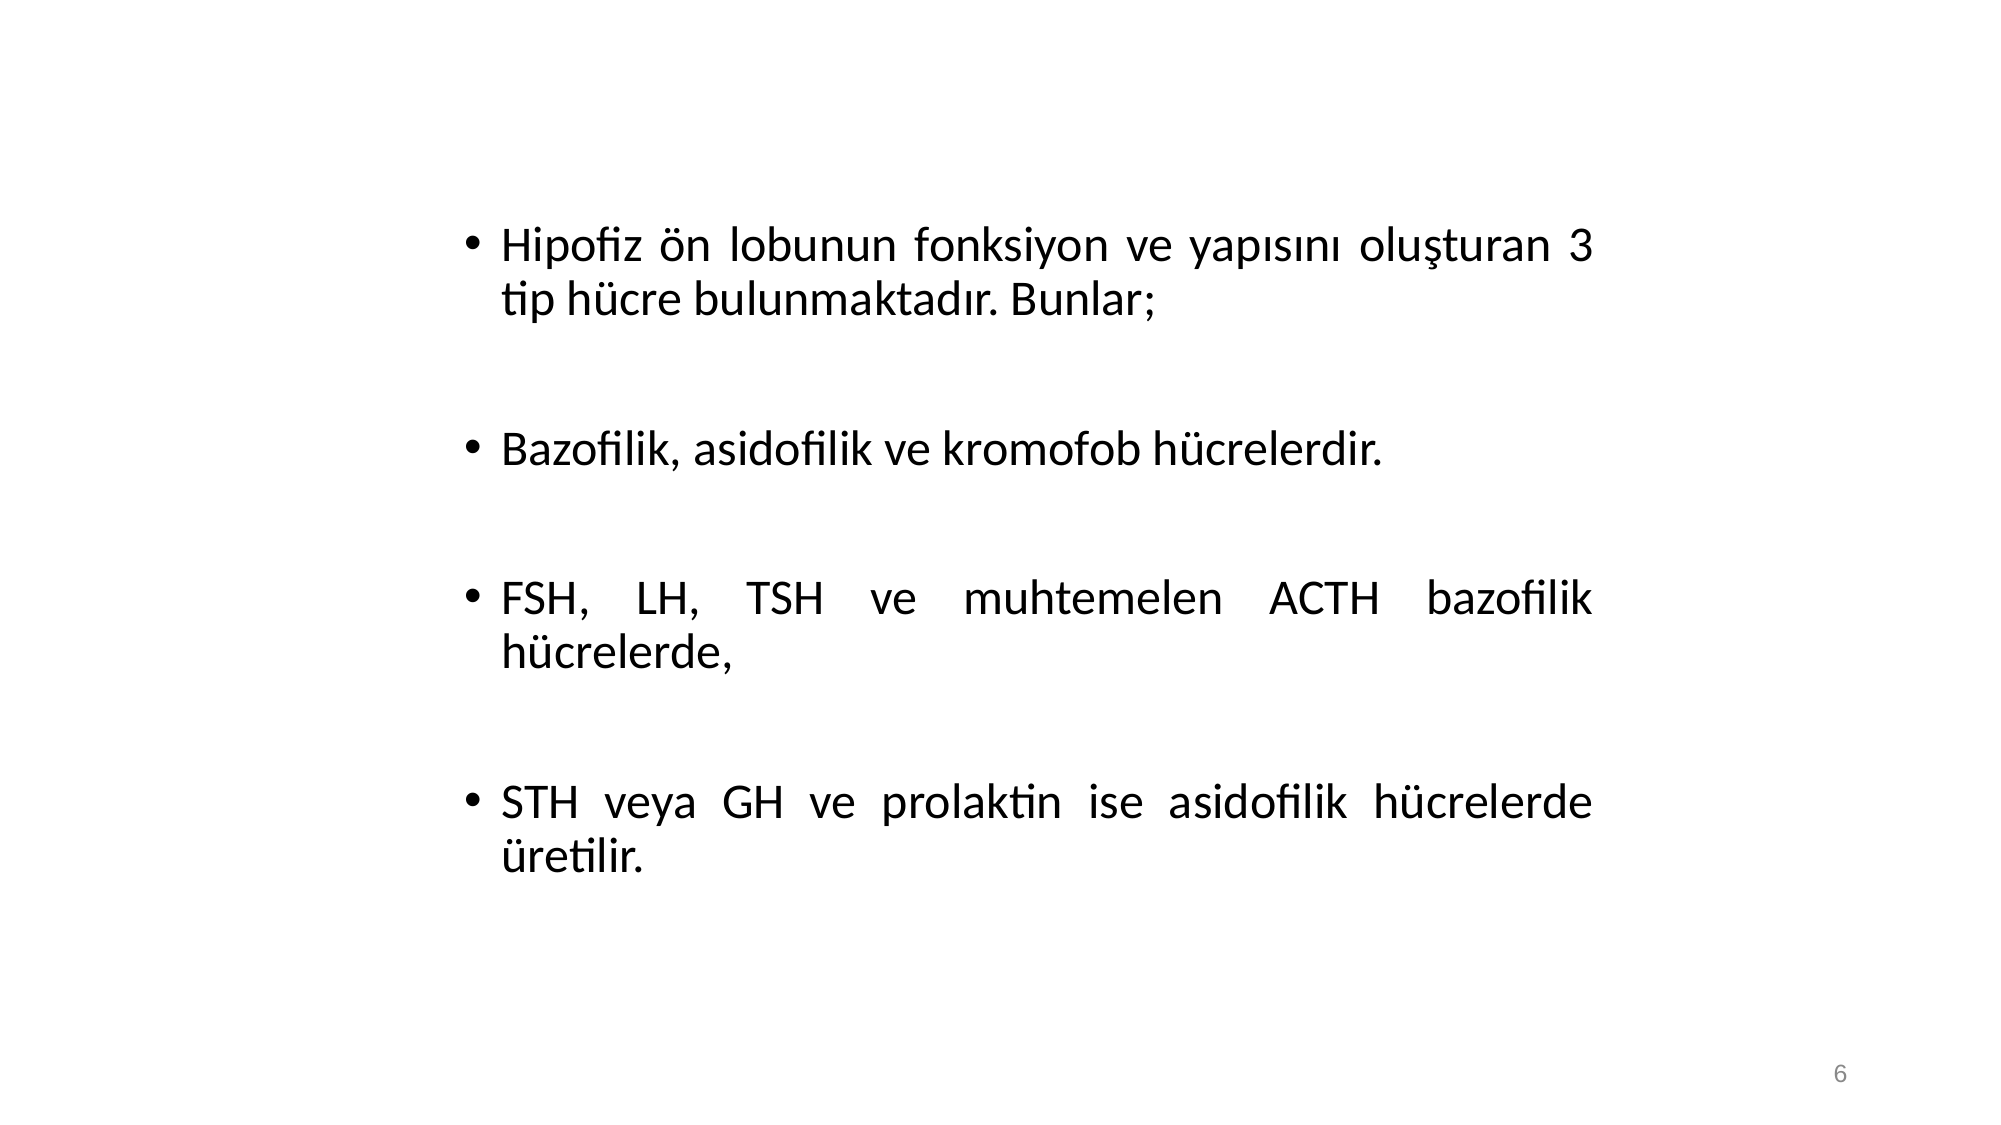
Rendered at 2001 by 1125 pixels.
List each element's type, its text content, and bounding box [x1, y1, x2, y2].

list Hipofiz ön lobunun fonksiyon ve yapısını oluşturan 3 tip hücre bulunmaktadır. Bunlar; Bazofilik, asidofilik ve kromofob hücrelerdir. FSH, LH, TSH ve muhtemelen ACTH bazofilik hücrelerde, STH veya GH ve prolaktin ise asidofilik hücrelerde üretilir. [449, 210, 1610, 994]
slide_number 6 [1412, 1042, 1863, 1103]
